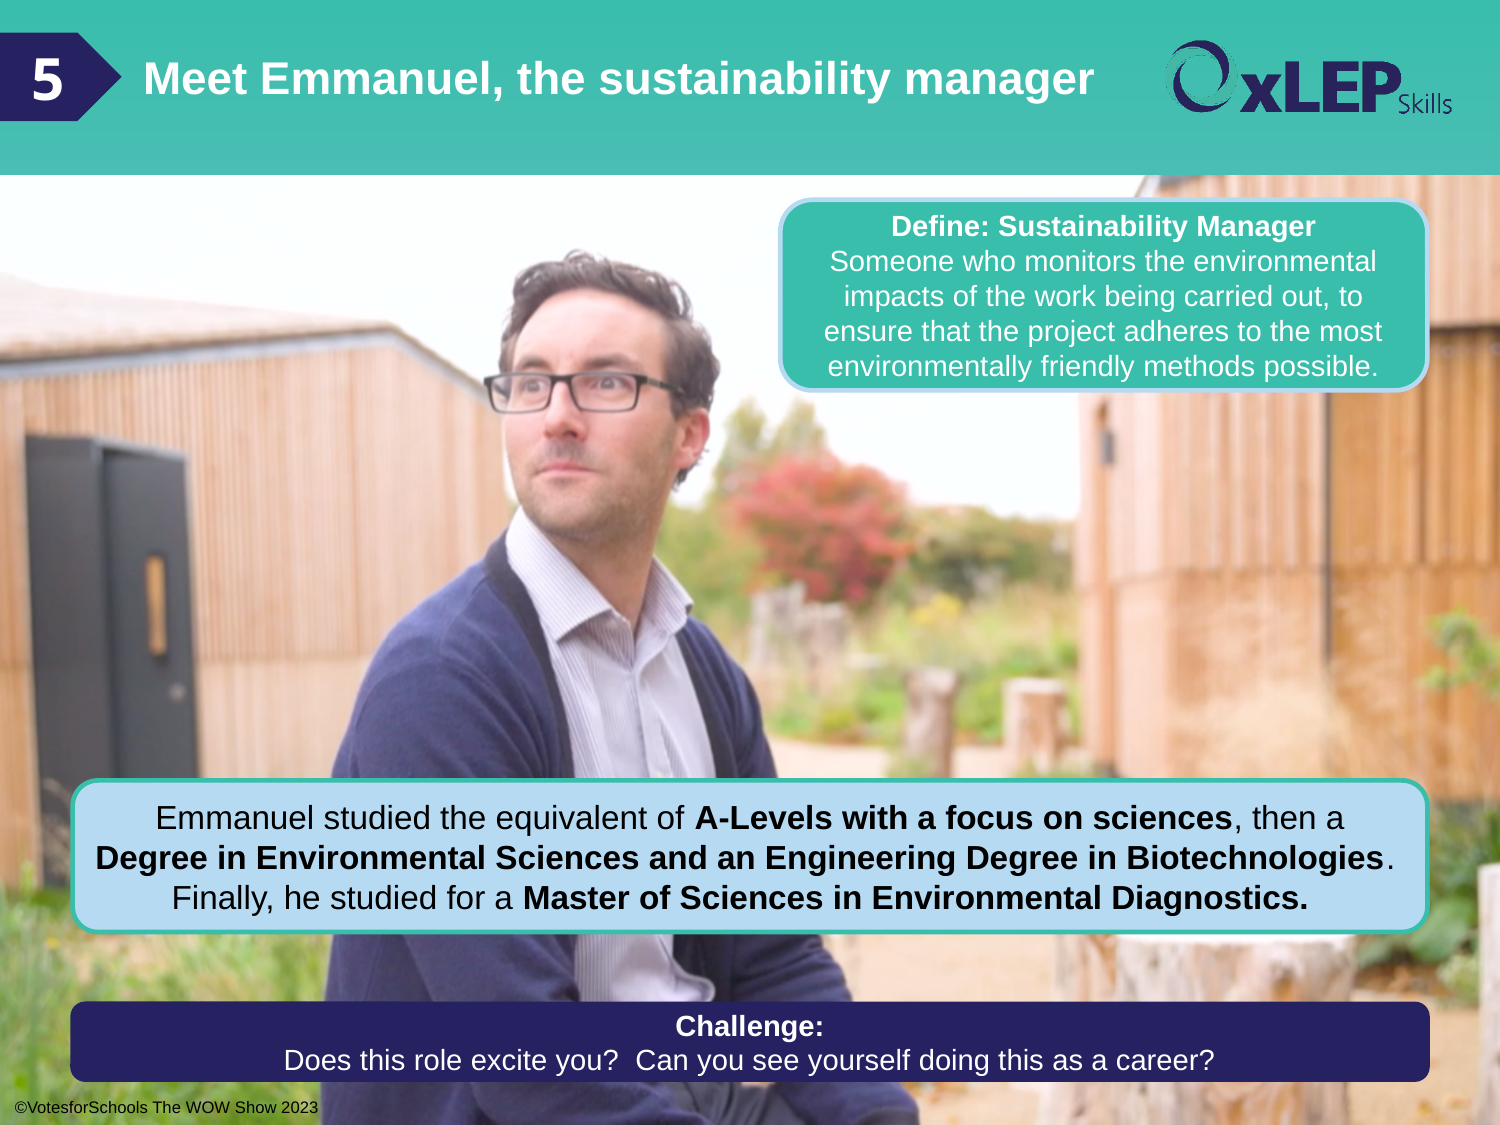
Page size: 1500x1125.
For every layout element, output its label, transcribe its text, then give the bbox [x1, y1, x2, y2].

picture [0, 0, 1500, 1125]
text_box Meet Emmanuel, the sustainability manager [128, 32, 1098, 121]
text_box 5 [0, 32, 123, 122]
